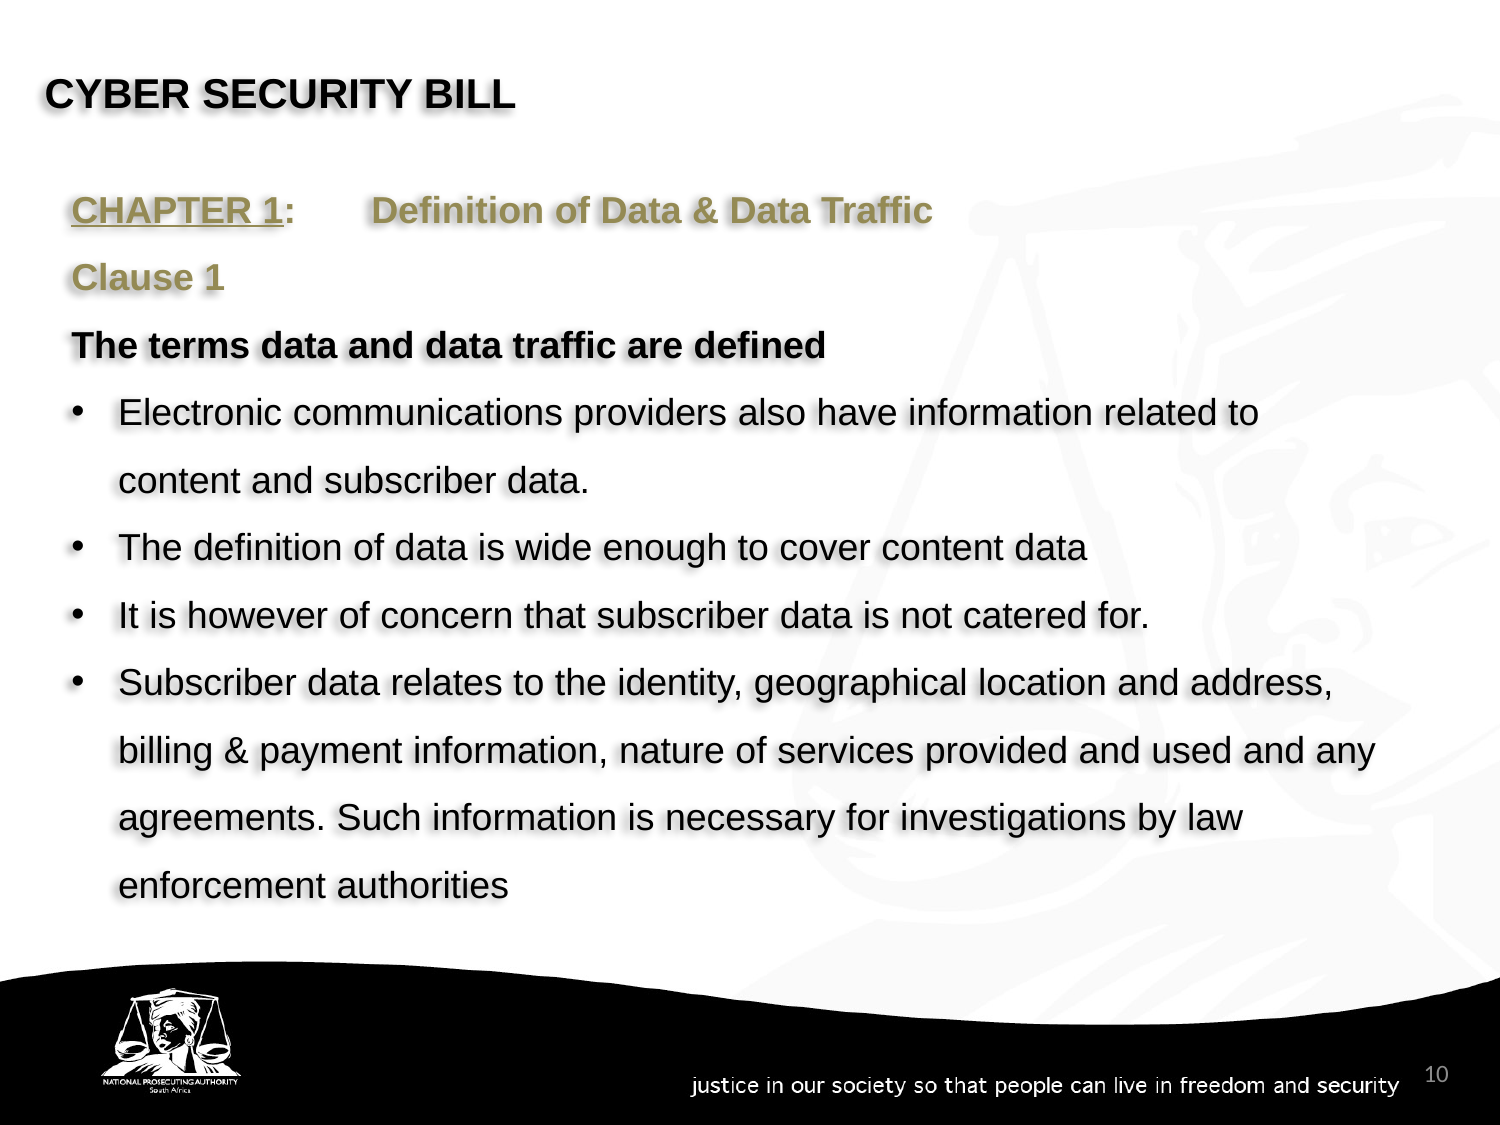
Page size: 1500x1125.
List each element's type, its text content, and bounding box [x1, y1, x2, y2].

text_box CYBER SECURITY BILL [29, 59, 1327, 125]
picture [0, 63, 1500, 1125]
text_box CHAPTER 1: Definition of Data & Data Traffic Clause 1 The terms data and data traffic are defined Electronic communications providers also have information related to content and subscriber data. The definition of data is wide enough to cover content data It is however of concern that subscriber data is not catered for. Subscriber data relates to the identity, geographical location and address, billing & payment information, nature of services provided and used and any agreements. Such information is necessary for investigations by law enforcement authorities [56, 155, 1393, 914]
slide_number 10 [1114, 1042, 1464, 1103]
